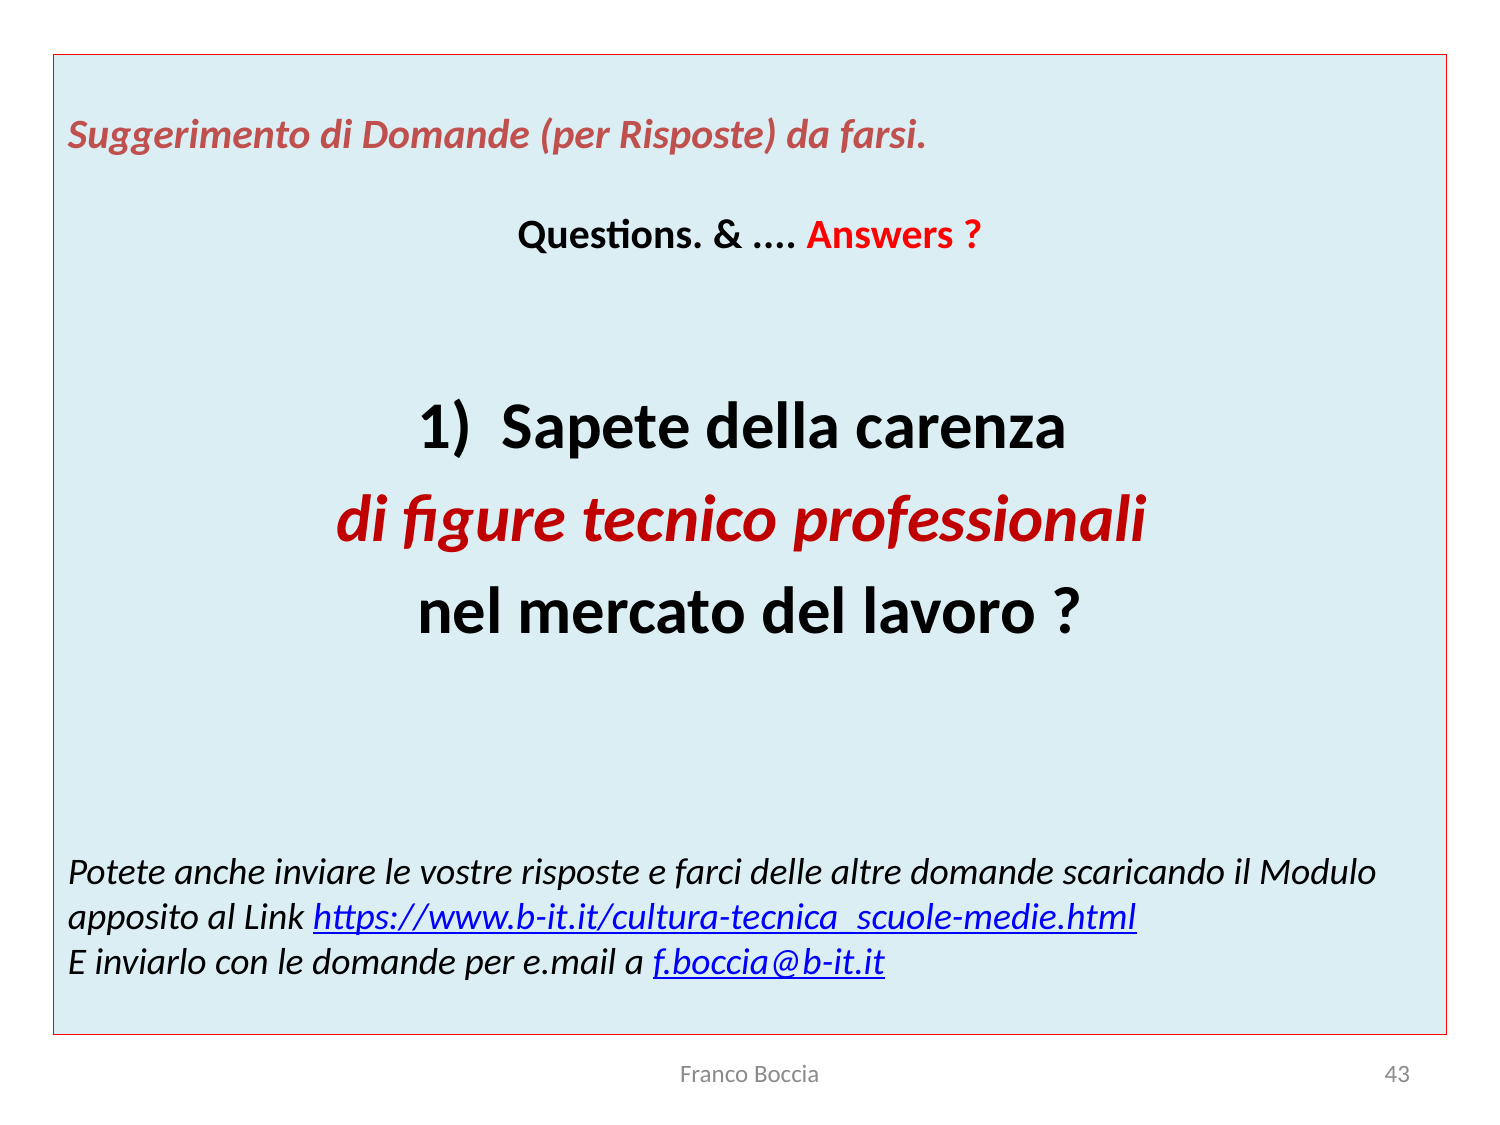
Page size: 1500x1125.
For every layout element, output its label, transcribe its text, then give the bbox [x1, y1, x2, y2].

footer Franco Boccia [512, 1042, 988, 1103]
slide_number 43 [1074, 1042, 1425, 1103]
text_box Suggerimento di Domande (per Risposte) da farsi. Questions. & .... Answers ? Sapete della carenza di figure tecnico professionali nel mercato del lavoro ? Potete anche inviare le vostre risposte e farci delle altre domande scaricando il Modulo apposito al Link https://www.b-it.it/cultura-tecnica_scuole-medie.html E inviarlo con le domande per e.mail a f.boccia@b-it.it [53, 54, 1447, 1035]
